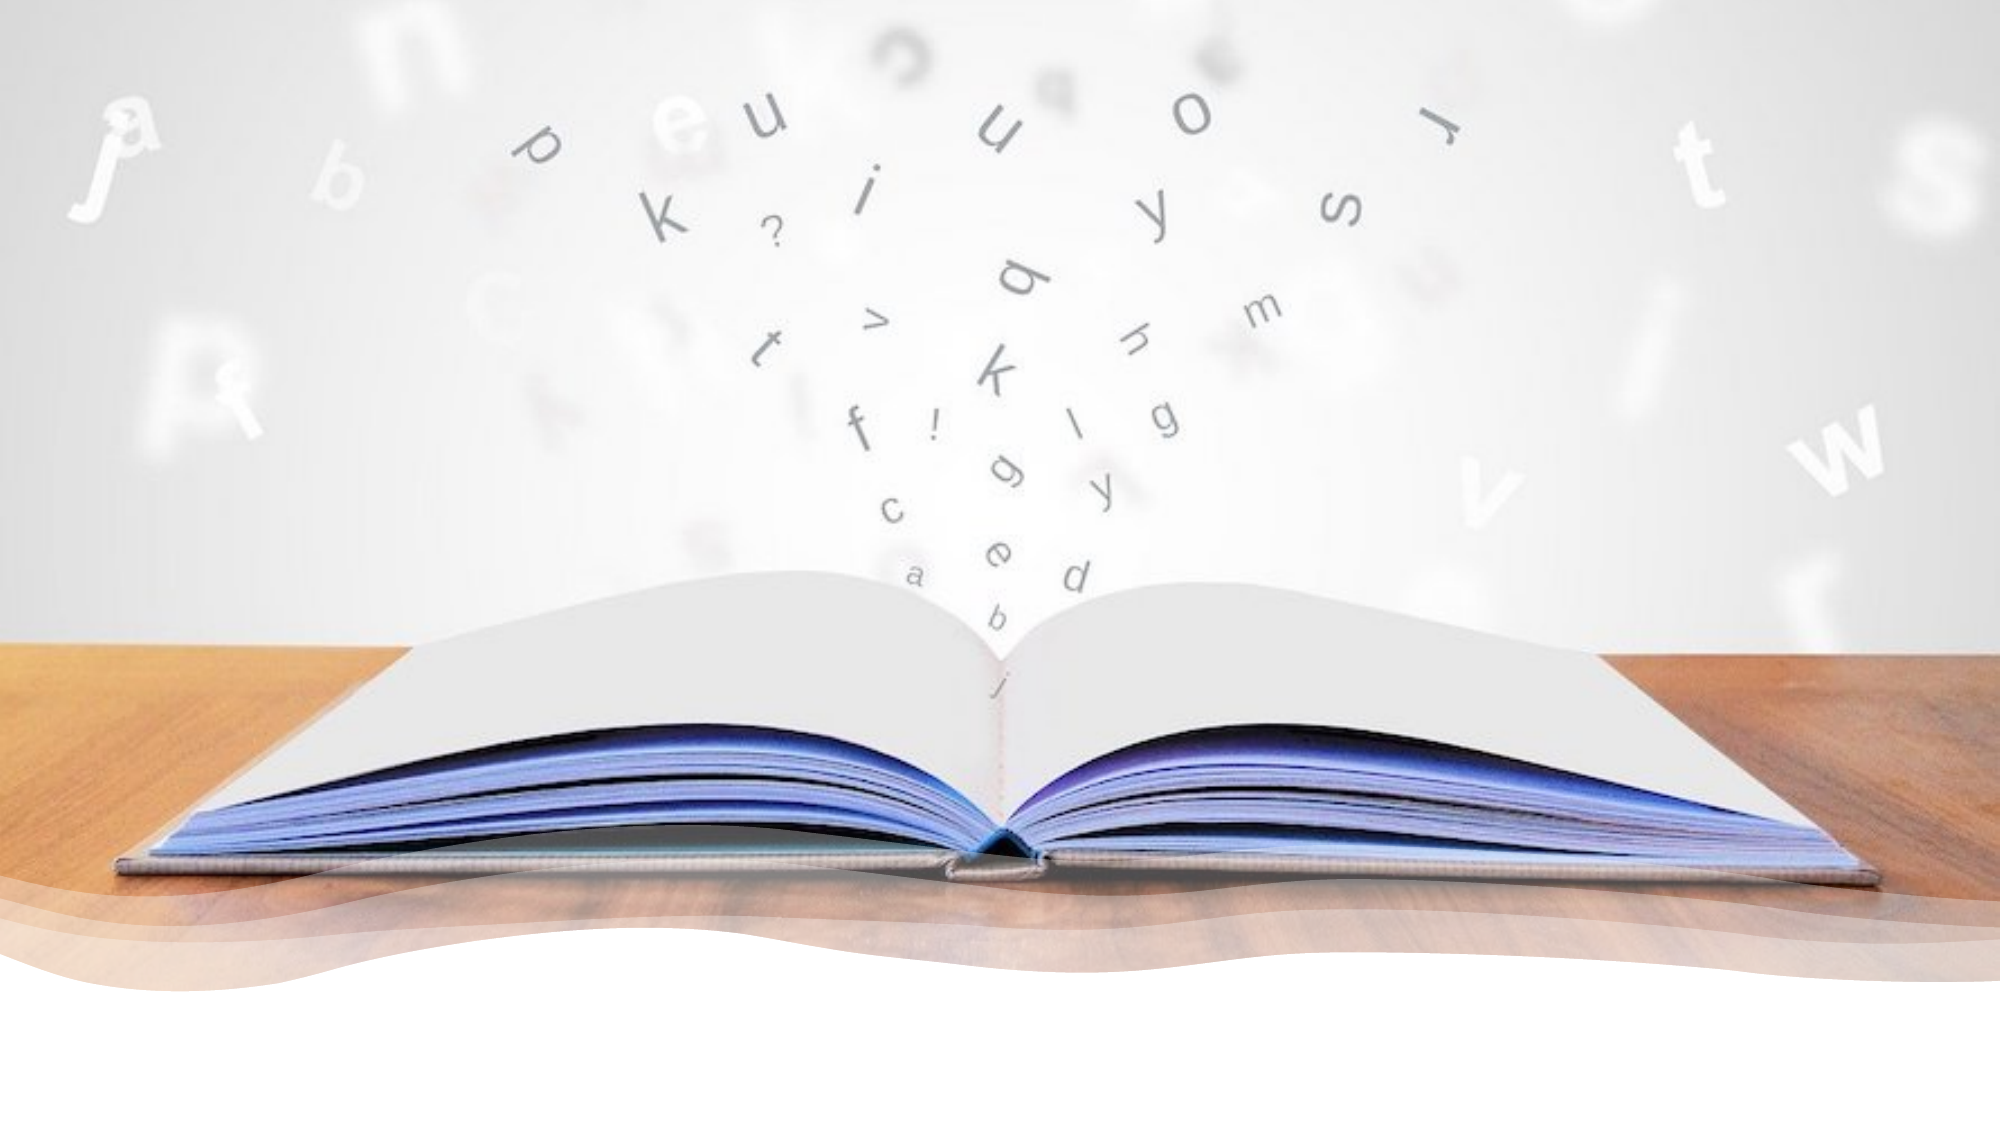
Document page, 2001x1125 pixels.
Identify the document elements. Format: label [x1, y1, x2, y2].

text_box [0, 824, 2000, 1125]
picture [0, 0, 2000, 824]
